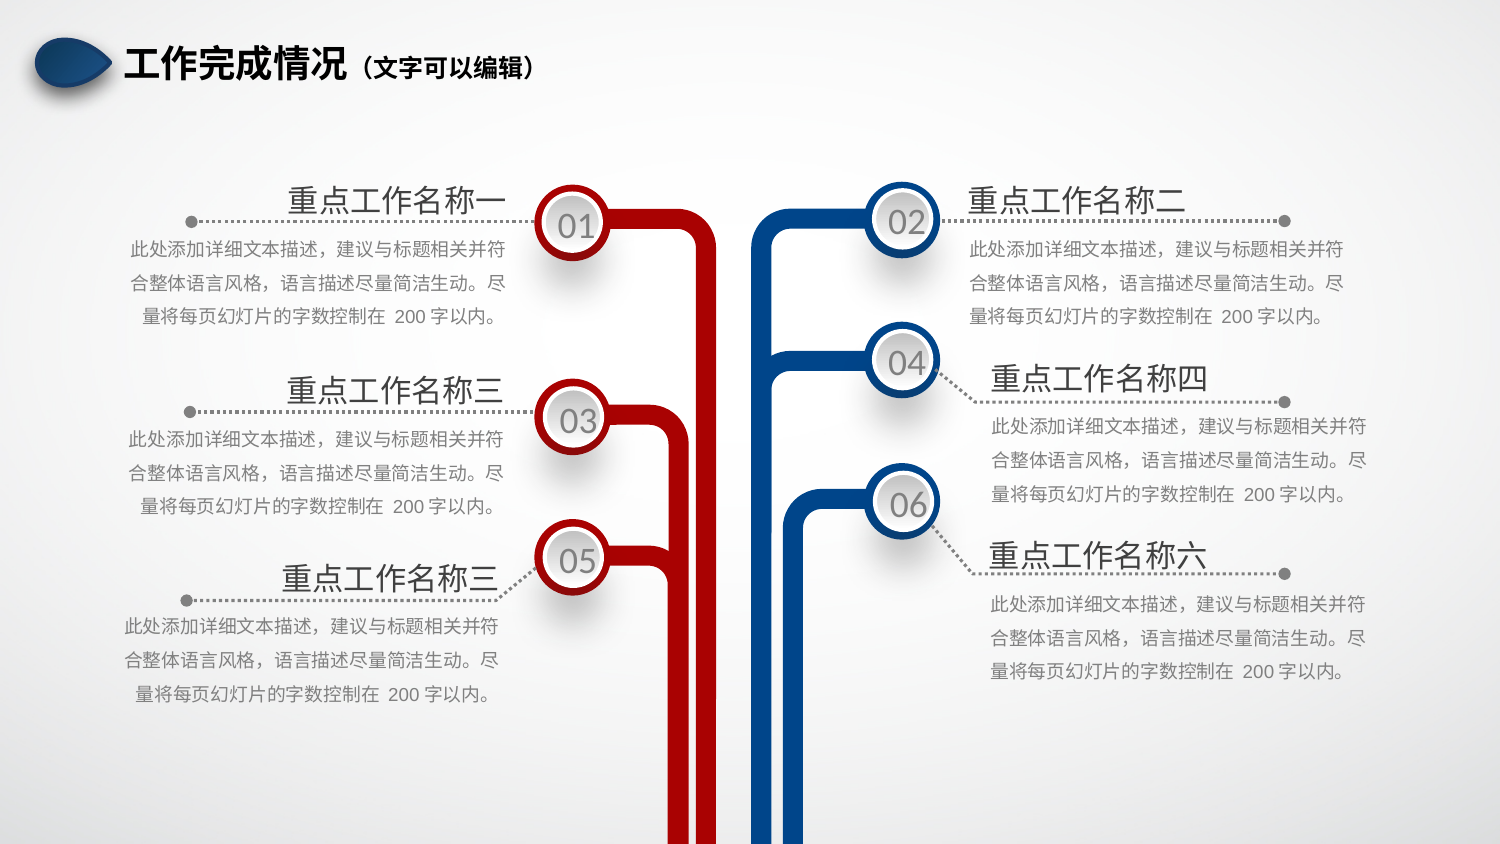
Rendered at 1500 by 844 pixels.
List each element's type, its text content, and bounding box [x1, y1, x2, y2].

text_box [126, 364, 534, 526]
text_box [941, 173, 1347, 336]
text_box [757, 181, 936, 321]
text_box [757, 321, 941, 844]
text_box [935, 351, 1370, 513]
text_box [931, 525, 1369, 691]
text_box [121, 551, 537, 714]
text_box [537, 378, 683, 519]
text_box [788, 462, 941, 844]
picture [0, 0, 1500, 844]
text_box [534, 184, 711, 844]
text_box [534, 518, 682, 844]
text_box 工作完成情况（文字可以编辑） [112, 34, 688, 91]
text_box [127, 173, 535, 336]
